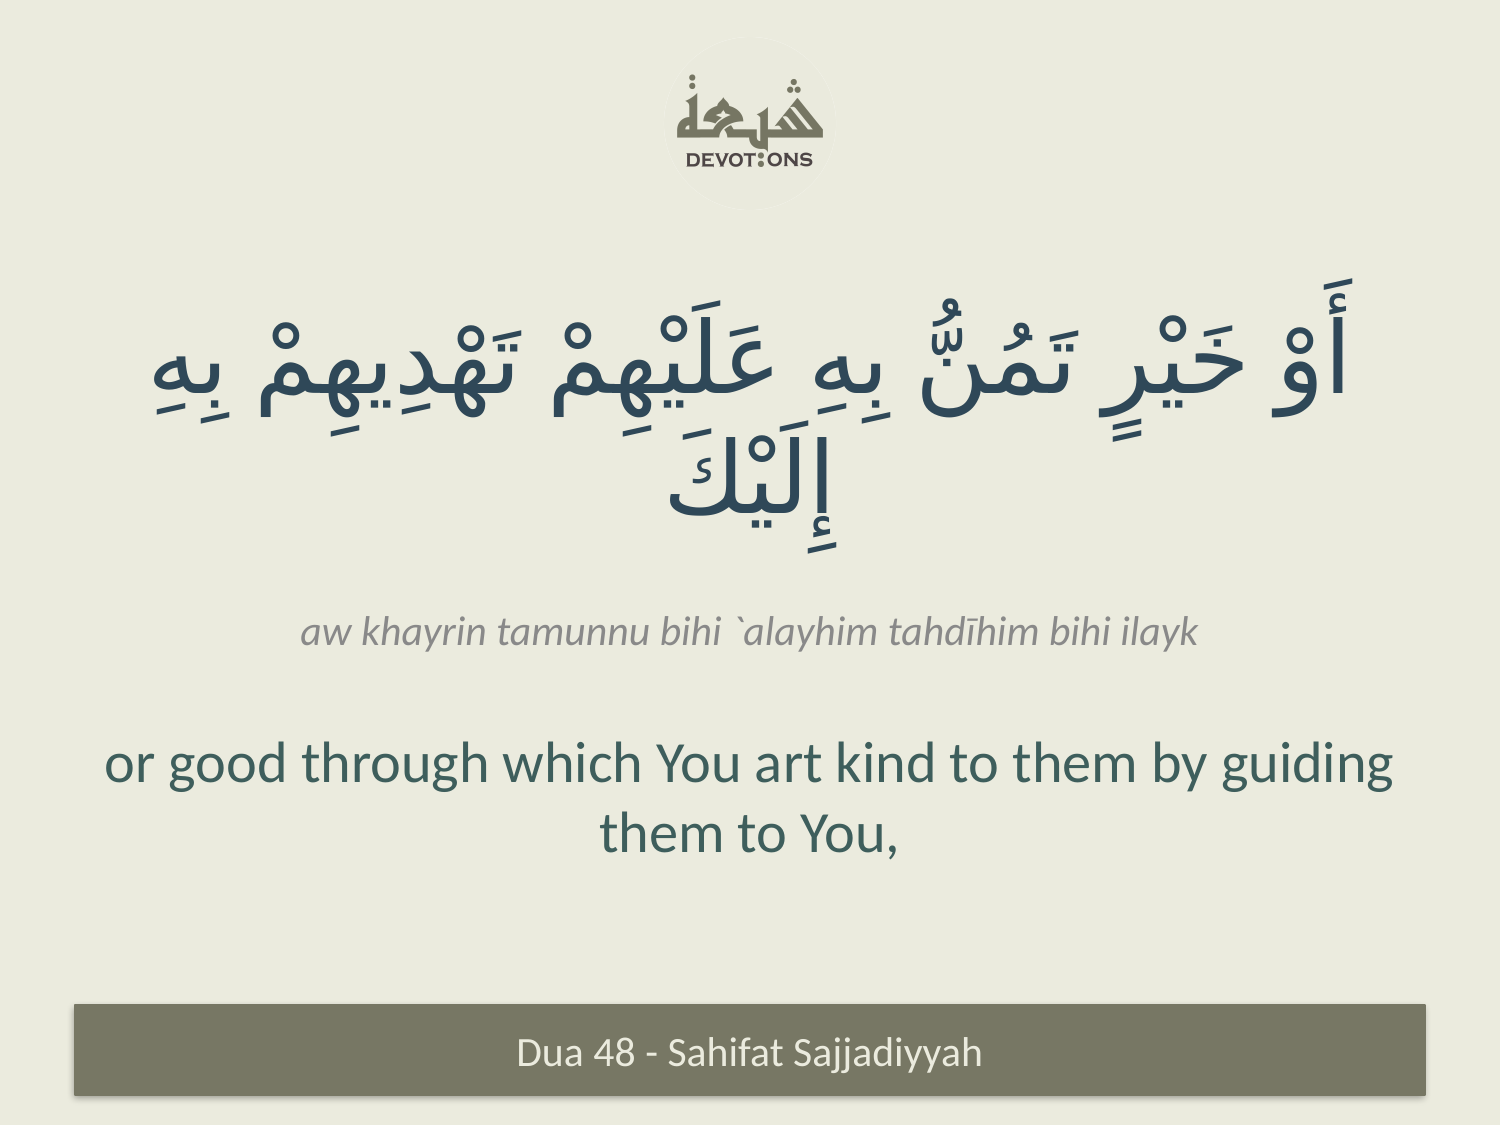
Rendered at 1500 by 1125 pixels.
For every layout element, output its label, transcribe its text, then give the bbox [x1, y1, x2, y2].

text_box Dua 48 - Sahifat Sajjadiyyah [501, 1017, 999, 1083]
text_box أَوْ خَيْرٍ تَمُنُّ بِهِ عَلَيْهِمْ تَهْدِيهِمْ بِهِ إِلَيْكَ aw khayrin tamunnu bihi `alayhim tahdīhim bihi ilayk or good through which You art kind to them by guiding them to You, [74, 286, 1425, 871]
picture [656, 29, 844, 218]
text_box [74, 1004, 1426, 1096]
